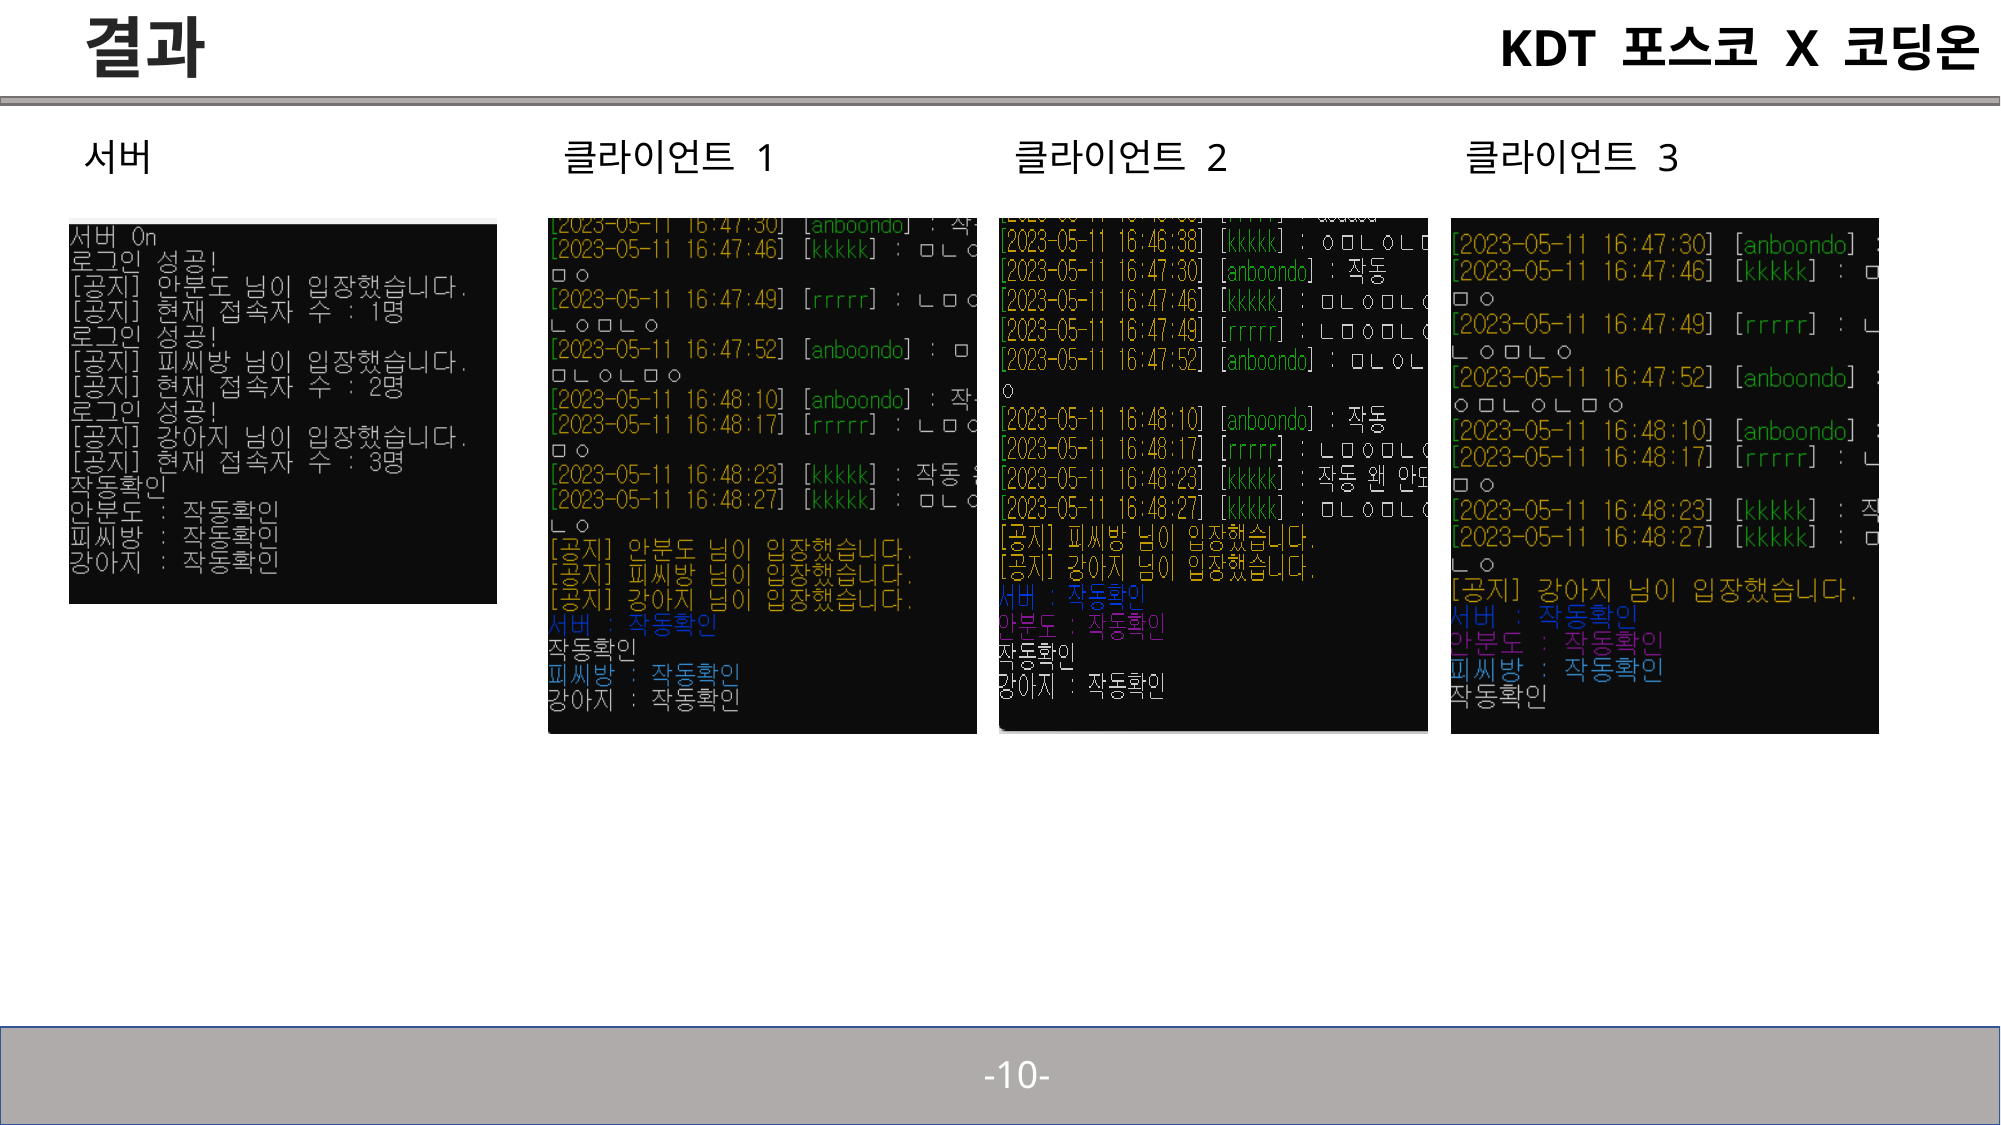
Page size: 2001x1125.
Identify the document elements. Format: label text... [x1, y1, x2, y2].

text_box 클라이언트 3 [1451, 126, 1724, 186]
text_box 서버 [69, 126, 548, 186]
text_box 클라이언트 1 [548, 126, 821, 187]
text_box 결과 [69, 0, 821, 94]
text_box -10- [953, 1043, 1081, 1104]
picture [69, 218, 497, 604]
picture [1451, 218, 1879, 734]
picture [999, 218, 1428, 734]
text_box 클라이언트 2 [999, 126, 1272, 186]
picture [548, 218, 977, 734]
